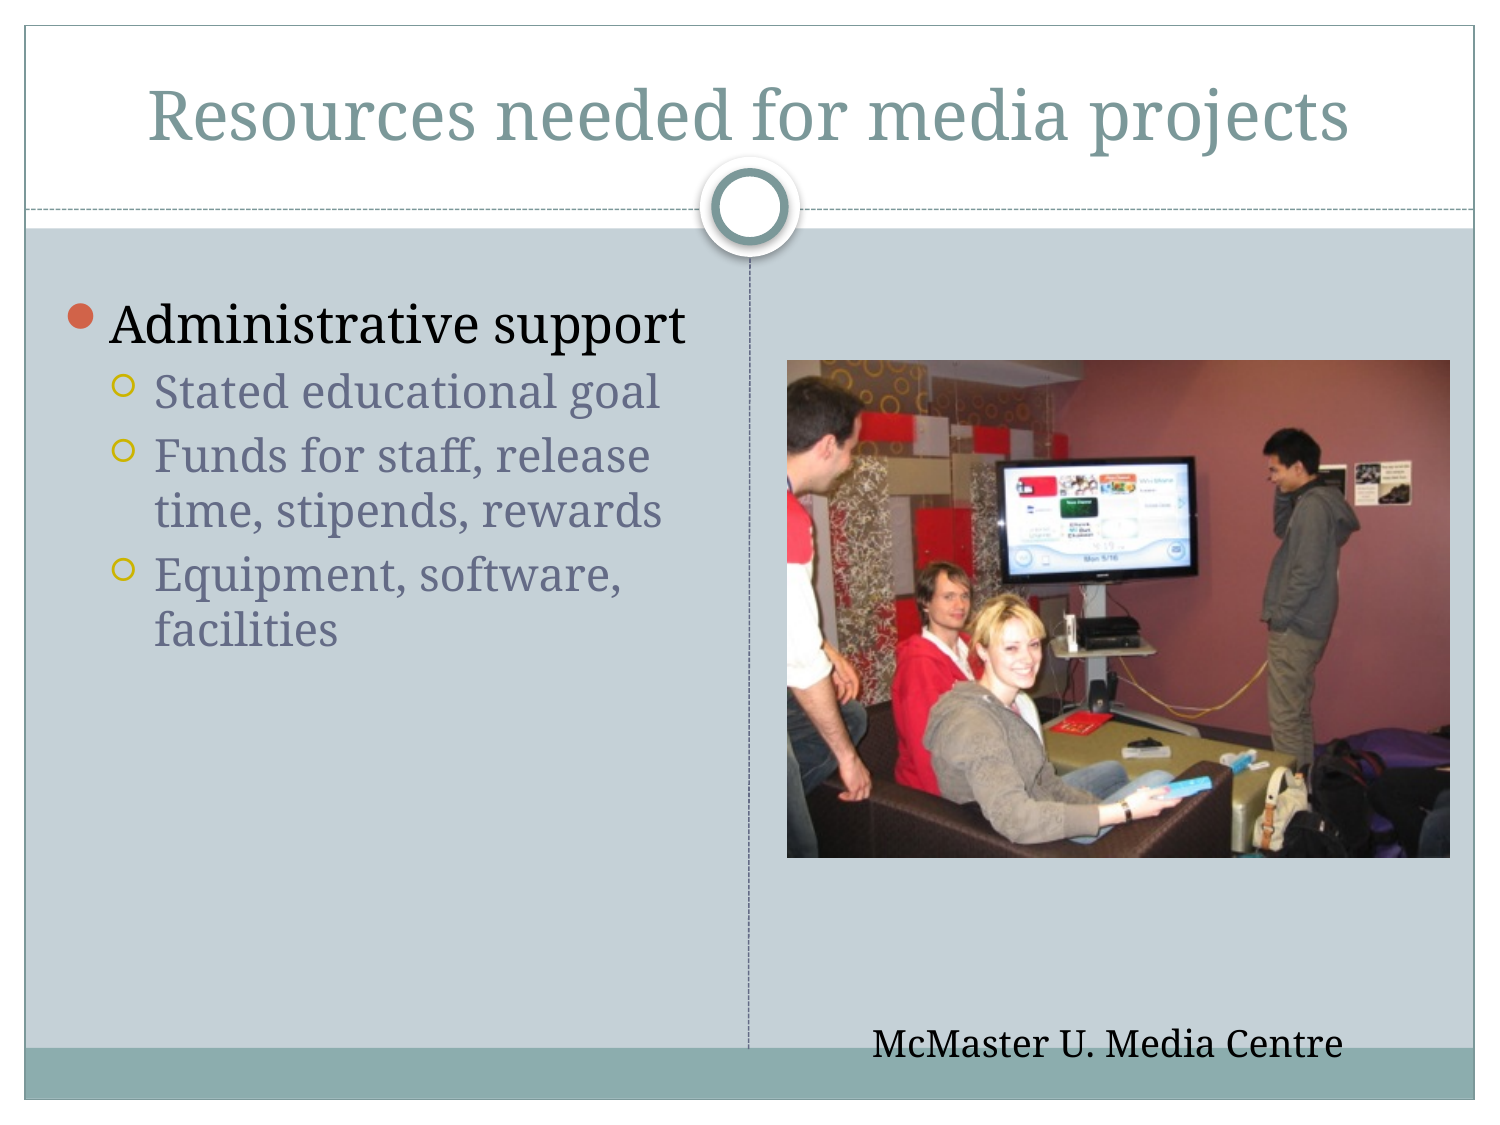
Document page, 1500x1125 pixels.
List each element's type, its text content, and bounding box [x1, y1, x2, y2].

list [787, 224, 1451, 994]
title Resources needed for media projects [49, 37, 1450, 162]
list Administrative support Stated educational goal Funds for staff, release time, stipends, rewards Equipment, software, facilities [49, 283, 712, 993]
text_box McMaster U. Media Centre [787, 1012, 1429, 1072]
